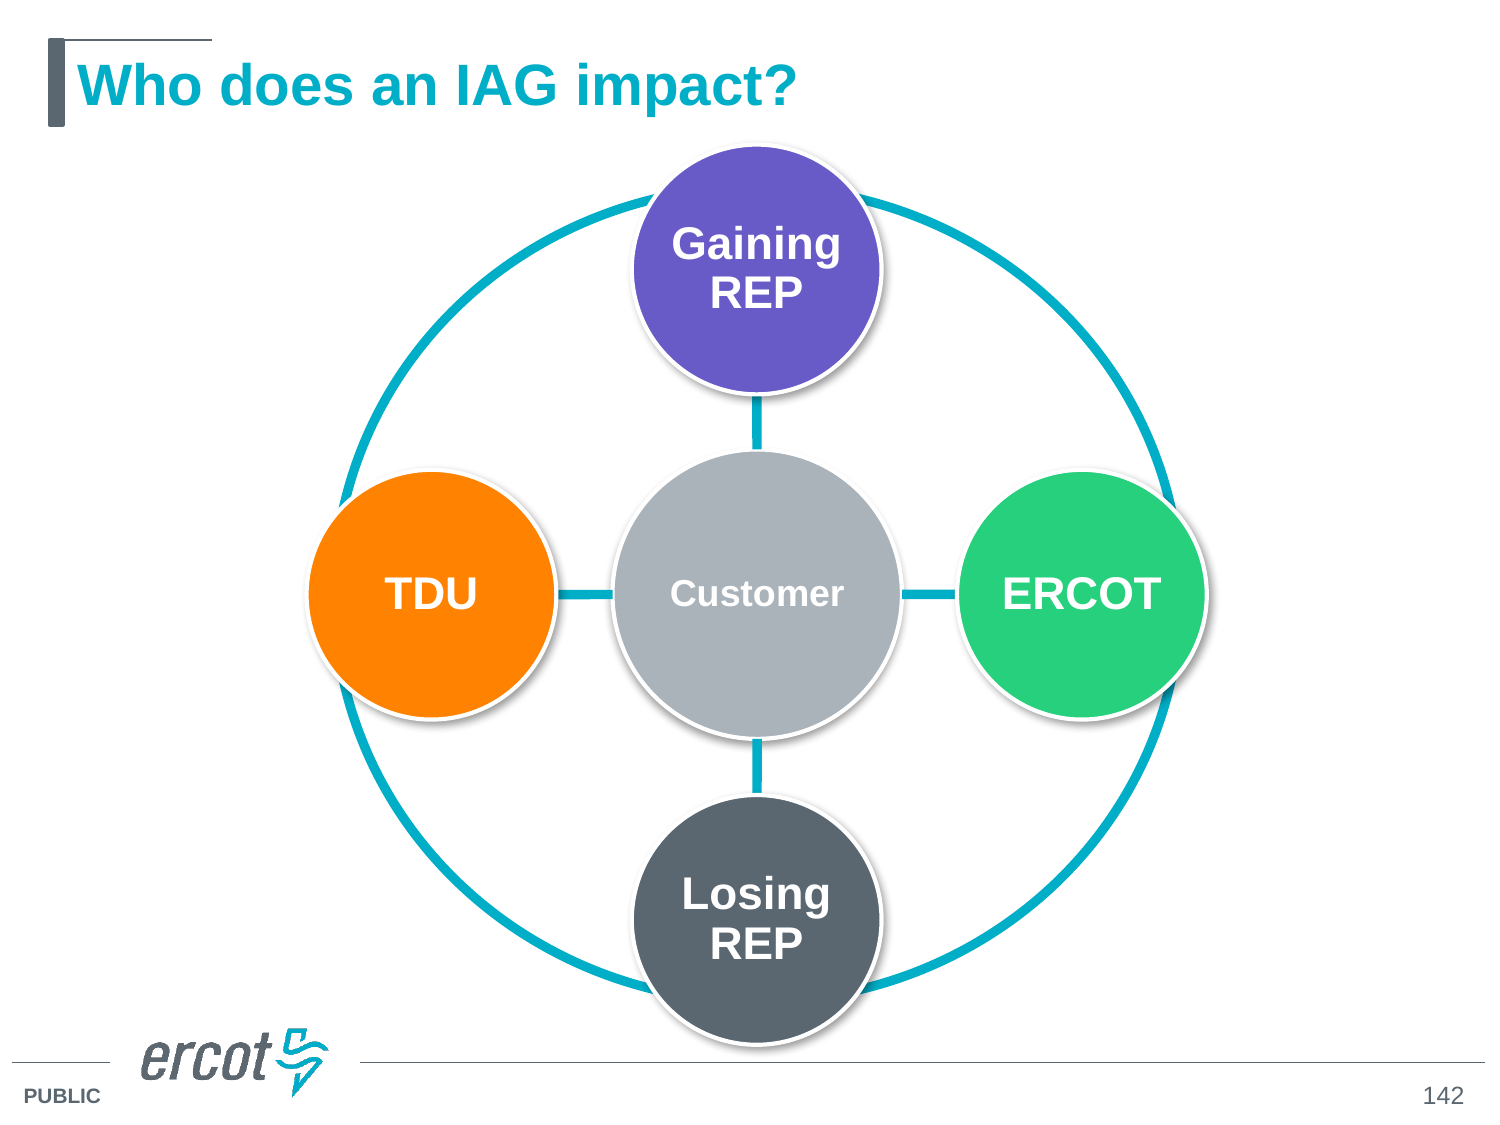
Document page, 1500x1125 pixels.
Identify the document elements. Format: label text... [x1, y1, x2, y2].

slide_number 142 [1400, 1076, 1488, 1113]
picture [137, 1049, 332, 1100]
title Who does an IAG impact? [62, 39, 1450, 125]
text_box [49, 140, 1465, 1049]
